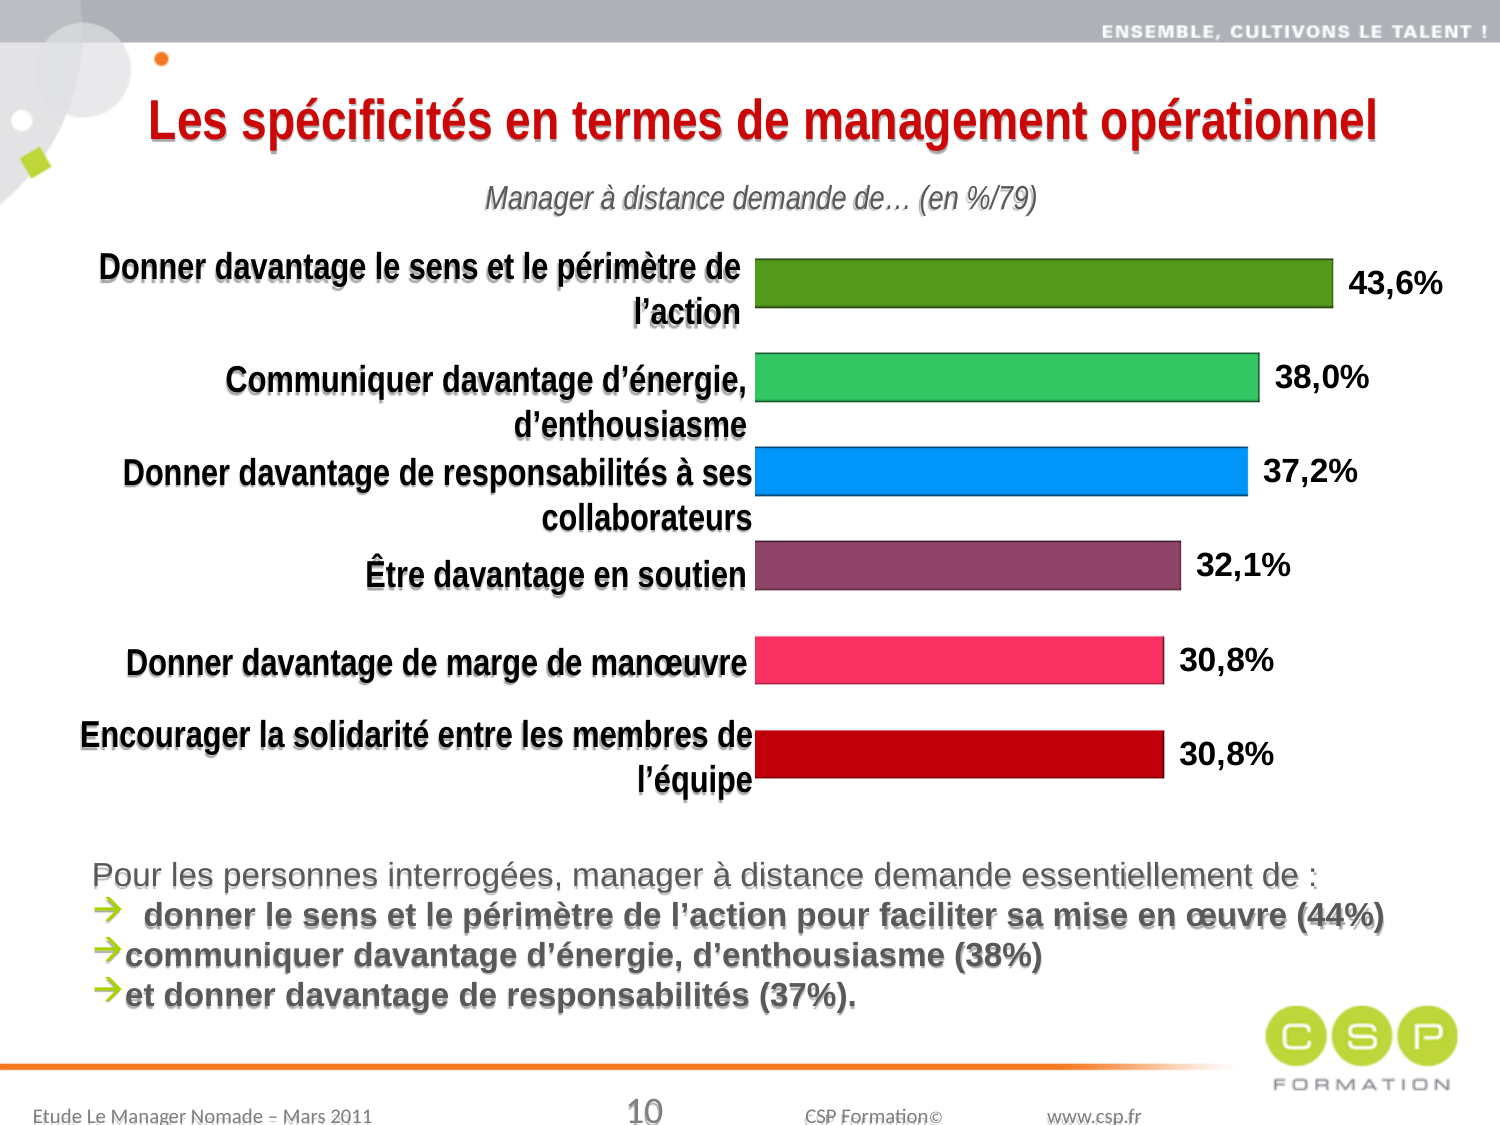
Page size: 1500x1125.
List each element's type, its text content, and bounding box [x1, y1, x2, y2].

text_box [0, 219, 1469, 828]
picture [0, 0, 1500, 1125]
picture [1073, 1114, 1079, 1125]
picture [224, 1114, 229, 1125]
text_box Pour les personnes interrogées, manager à distance demande essentiellement de : donner le sens et le périmètre de l’action pour faciliter sa mise en œuvre (44%) communiquer davantage d’énergie, d’enthousiasme (38%) et donner davantage de responsabilités (37%). [76, 846, 1436, 1021]
picture [1065, 1115, 1072, 1125]
picture [192, 1113, 201, 1125]
picture [920, 1114, 925, 1125]
picture [342, 1111, 348, 1122]
picture [207, 1114, 212, 1122]
text_box Manager à distance demande de… (en %/79) [64, 172, 1459, 218]
picture [1115, 1114, 1120, 1125]
picture [113, 1113, 124, 1125]
picture [909, 1114, 914, 1122]
picture [876, 1114, 882, 1125]
text_box Les spécificités en termes de management opérationnel [135, 48, 1424, 185]
picture [217, 1114, 222, 1125]
picture [870, 1114, 875, 1125]
picture [853, 1114, 858, 1122]
picture [141, 1114, 146, 1125]
picture [898, 1115, 903, 1125]
picture [1051, 1114, 1065, 1125]
